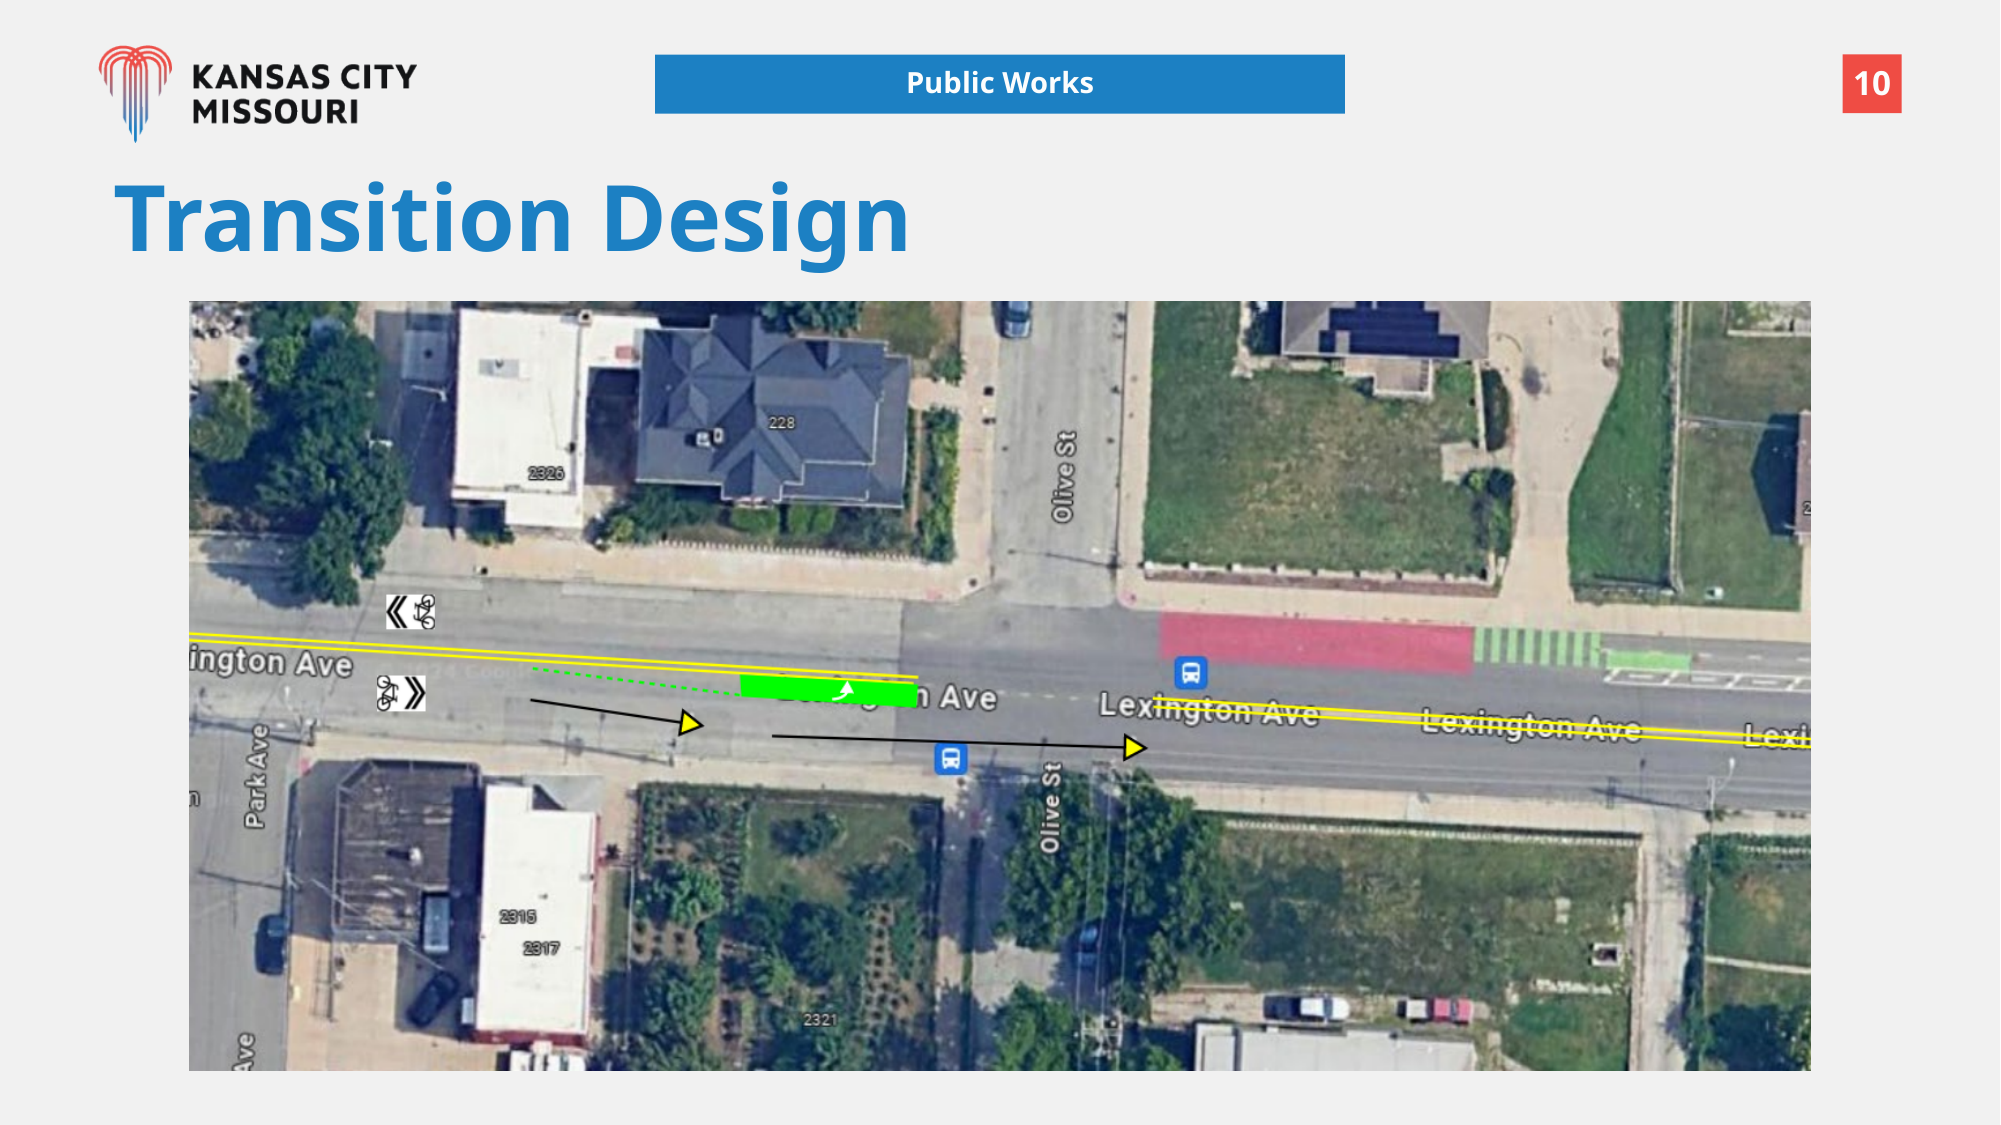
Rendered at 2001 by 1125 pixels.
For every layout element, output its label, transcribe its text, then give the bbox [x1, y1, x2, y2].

picture [189, 301, 1811, 1071]
picture [98, 45, 417, 142]
list Public Works [655, 54, 1345, 114]
slide_number 10 [1831, 54, 1913, 115]
title Transition Design [98, 142, 1902, 302]
